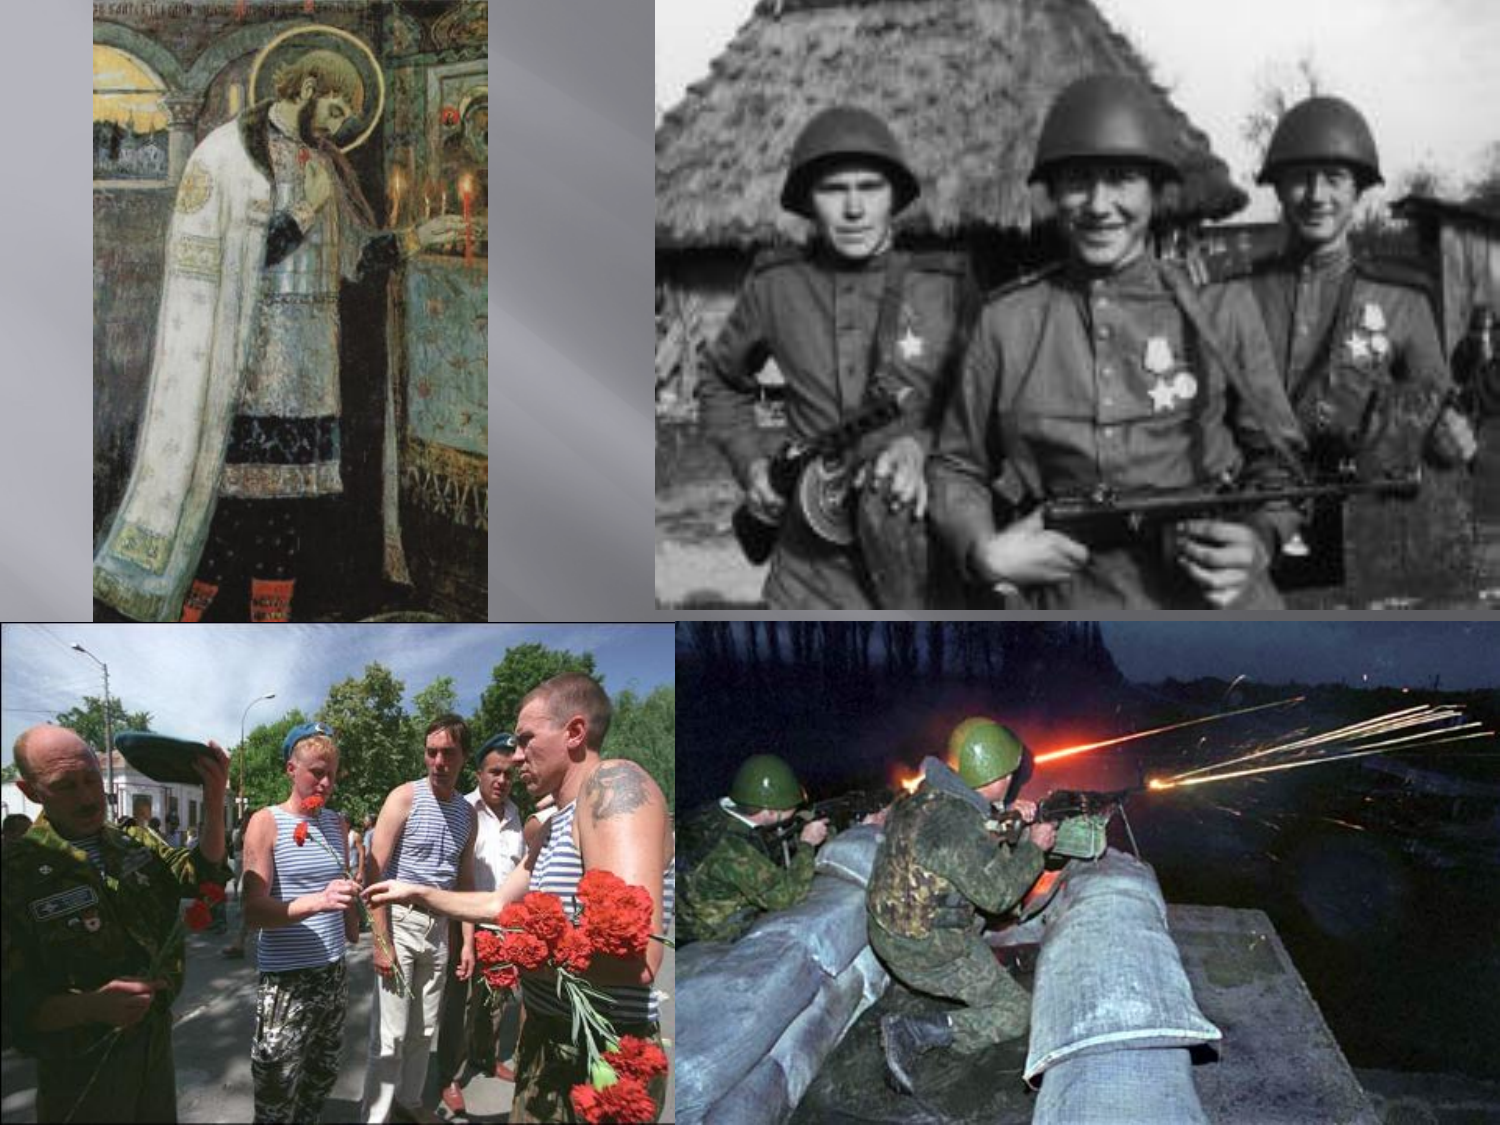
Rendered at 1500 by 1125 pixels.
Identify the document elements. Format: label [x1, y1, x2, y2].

picture [654, 0, 1500, 610]
list [93, 0, 488, 622]
picture [0, 620, 1500, 1125]
